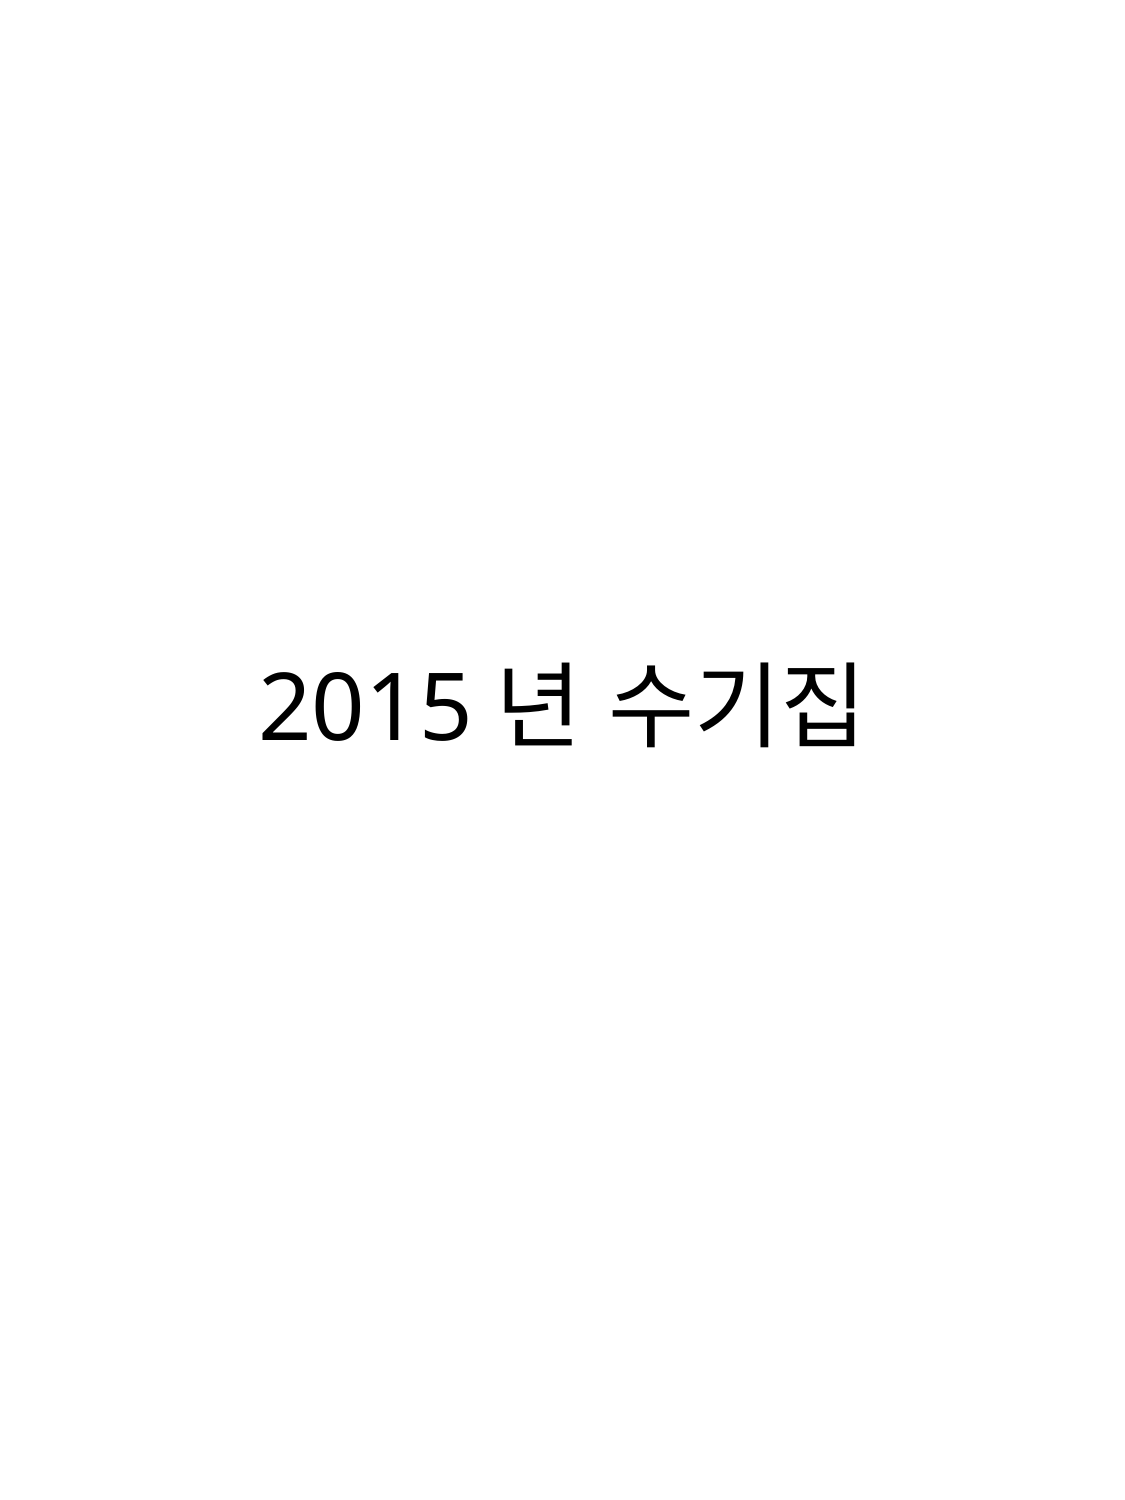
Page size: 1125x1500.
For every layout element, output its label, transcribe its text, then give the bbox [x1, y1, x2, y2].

title 2015년 수기집 [84, 245, 1041, 768]
